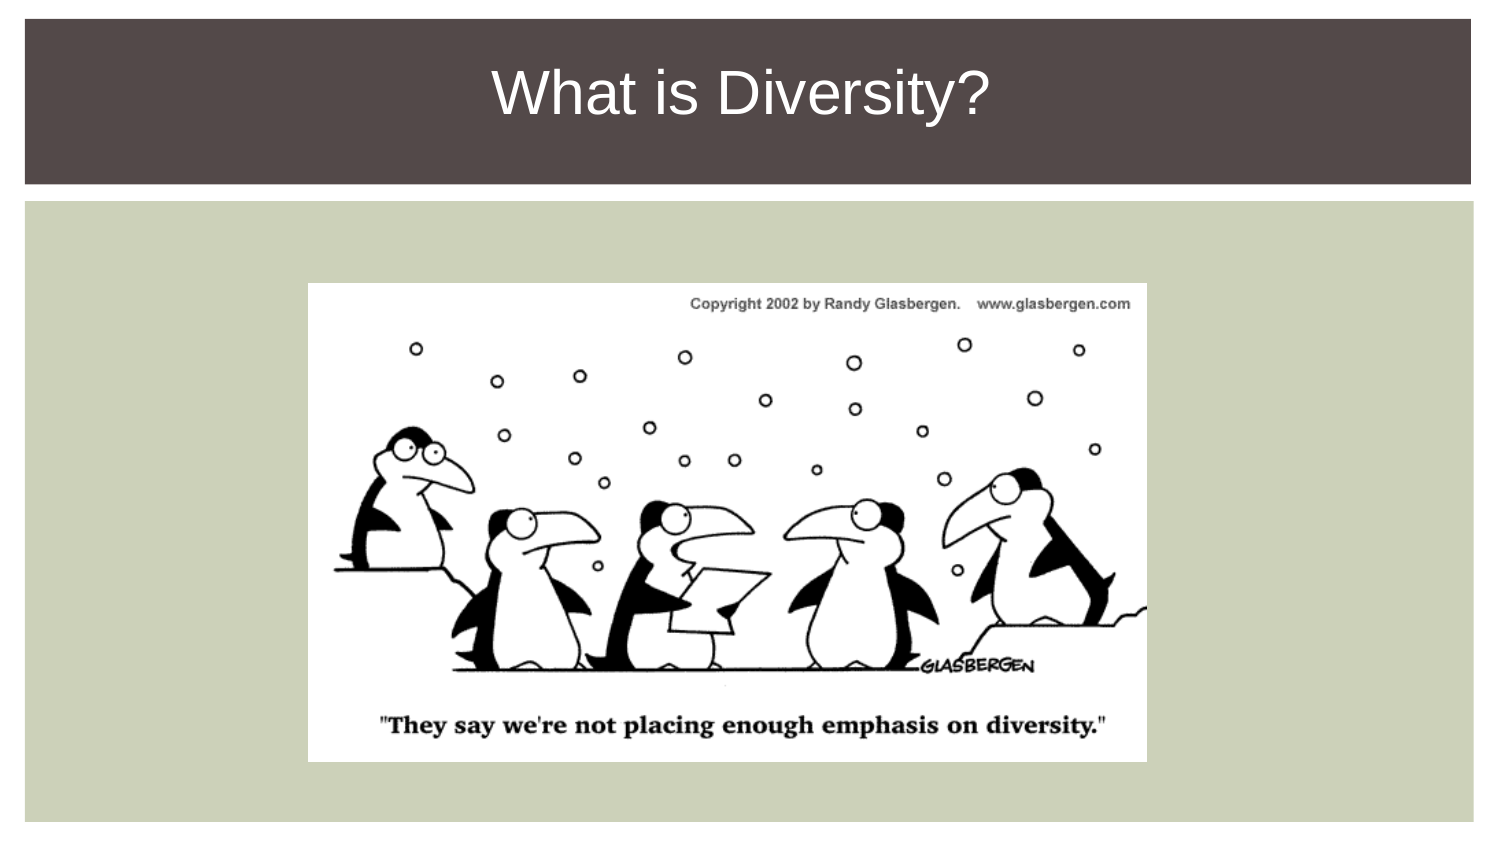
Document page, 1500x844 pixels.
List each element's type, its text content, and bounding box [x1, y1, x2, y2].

title What is Diversity? [234, 28, 1266, 151]
picture [308, 283, 1148, 763]
